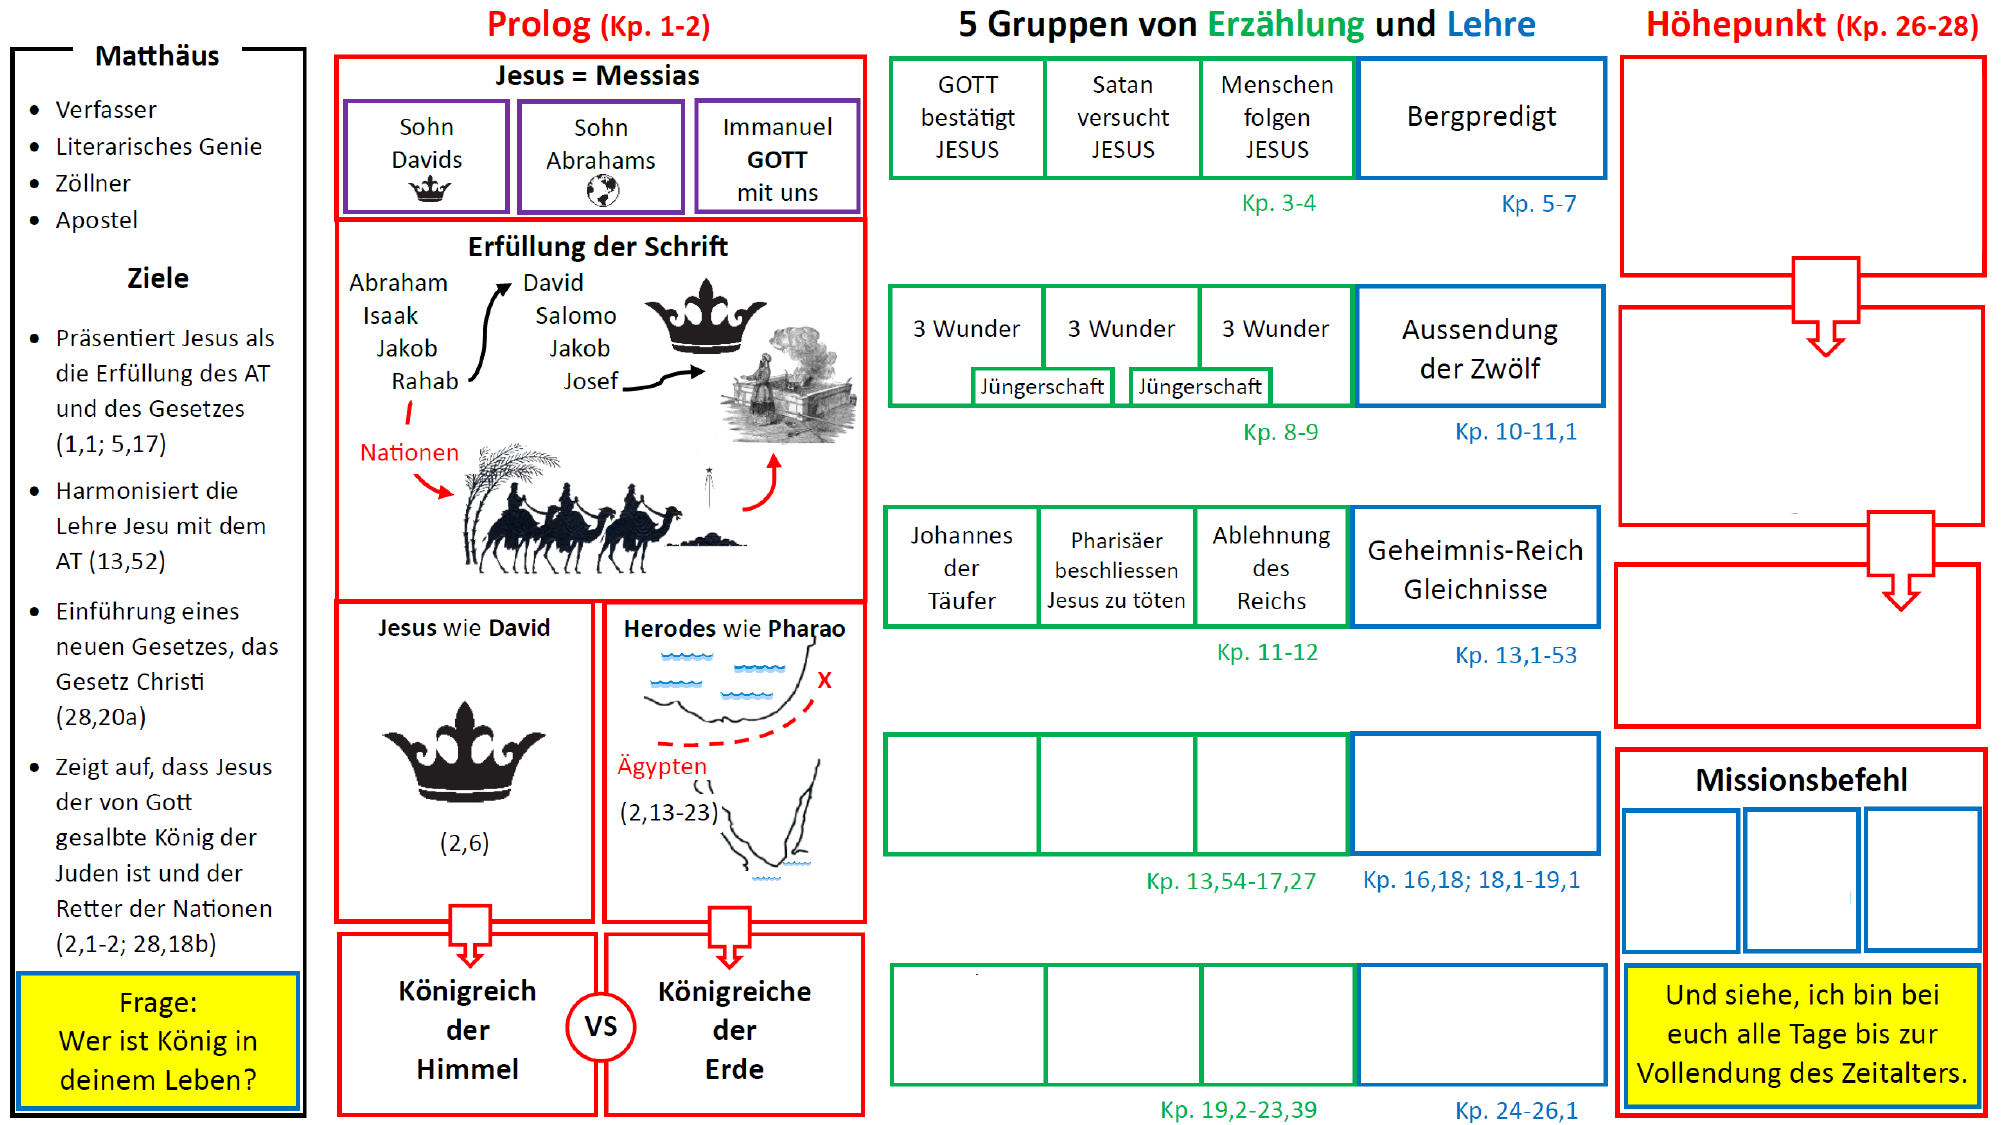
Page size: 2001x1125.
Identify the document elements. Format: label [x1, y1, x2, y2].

text_box [1634, 327, 1939, 514]
text_box [1621, 585, 1963, 720]
picture [0, 4, 1999, 1125]
